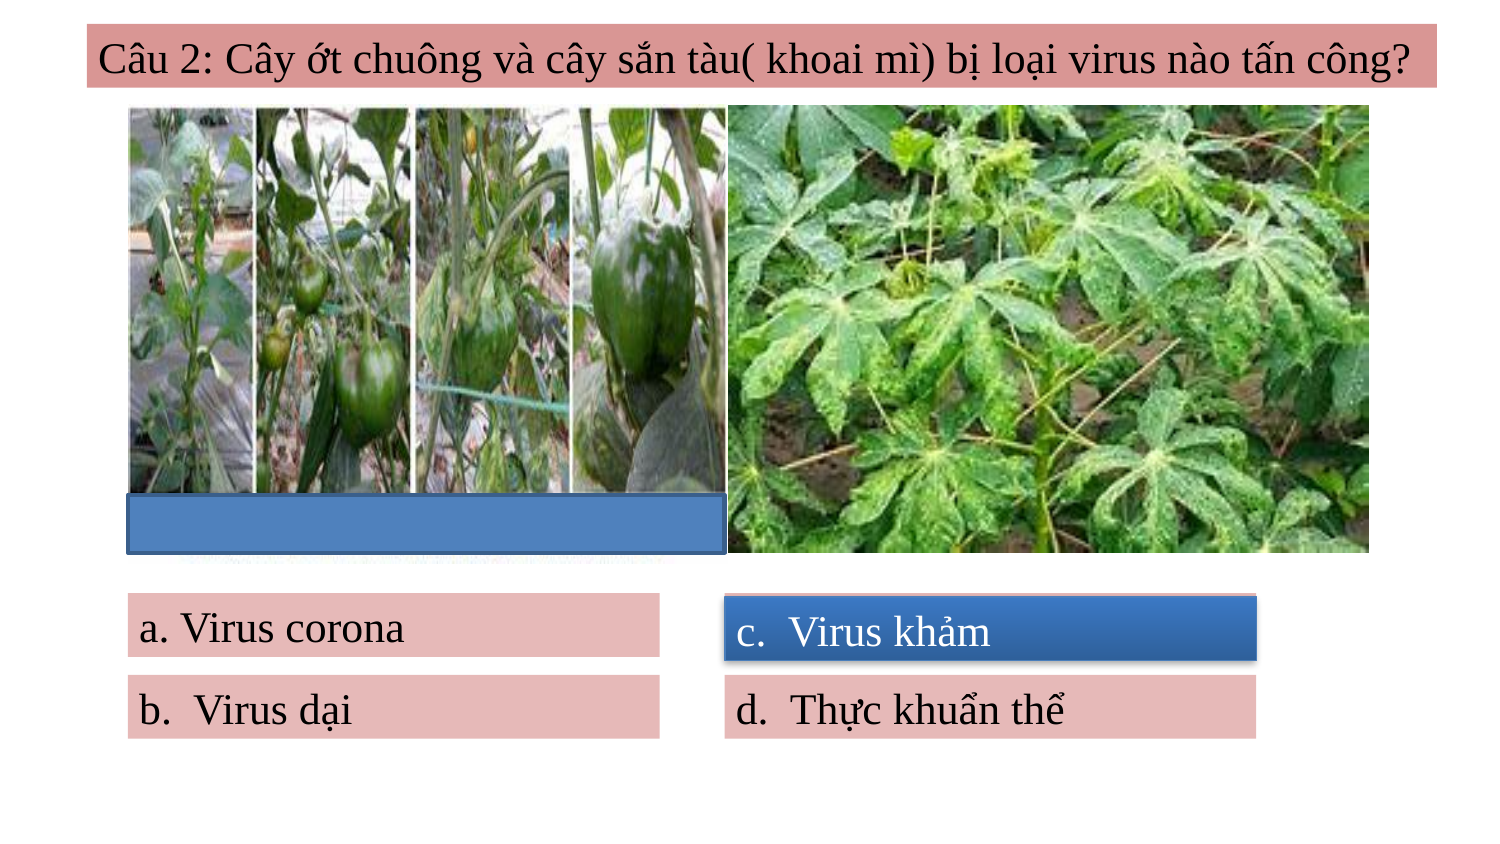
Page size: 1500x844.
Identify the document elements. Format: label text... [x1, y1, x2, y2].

text_box d. Thực khuẩn thể [724, 674, 1257, 739]
text_box b. Virus dại [127, 674, 660, 739]
picture [127, 104, 1370, 564]
text_box a. Virus corona [127, 593, 660, 657]
text_box Câu 2: Cây ớt chuông và cây sắn tàu( khoai mì) bị loại virus nào tấn công? [86, 23, 1437, 88]
text_box c. Virus khảm [724, 596, 1257, 661]
